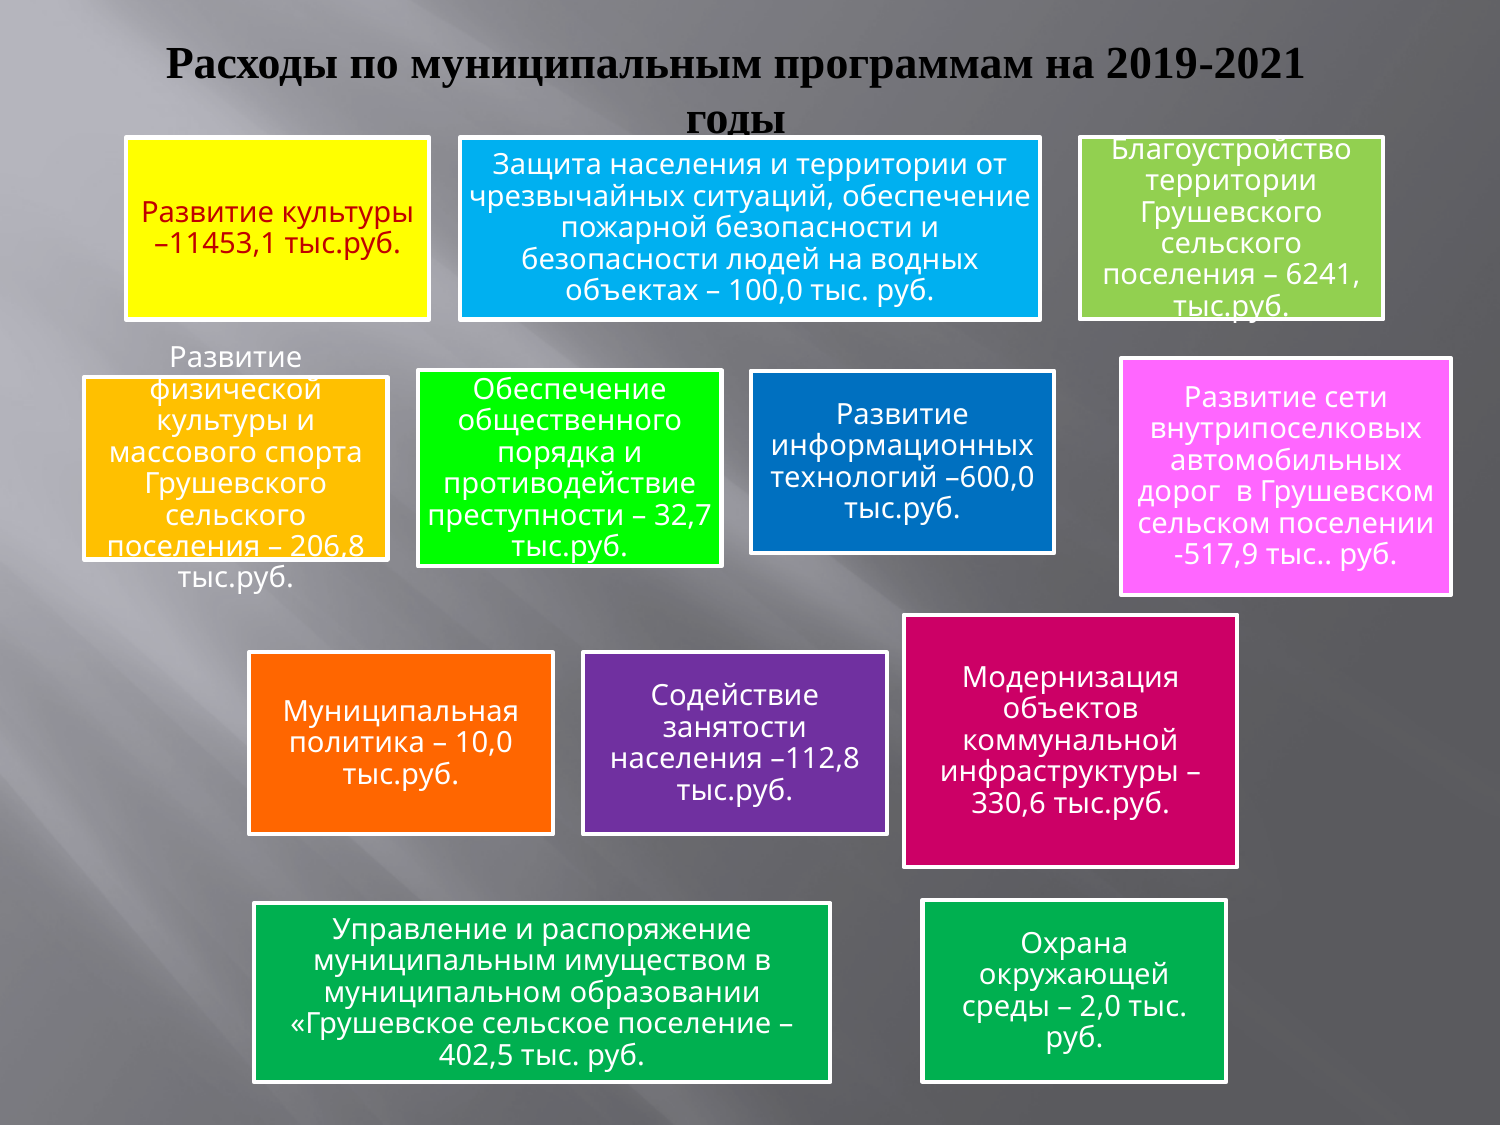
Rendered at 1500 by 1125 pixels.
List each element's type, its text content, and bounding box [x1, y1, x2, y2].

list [29, 136, 1471, 1083]
title Расходы по муниципальным программам на 2019-2021 годы [135, 19, 1337, 136]
